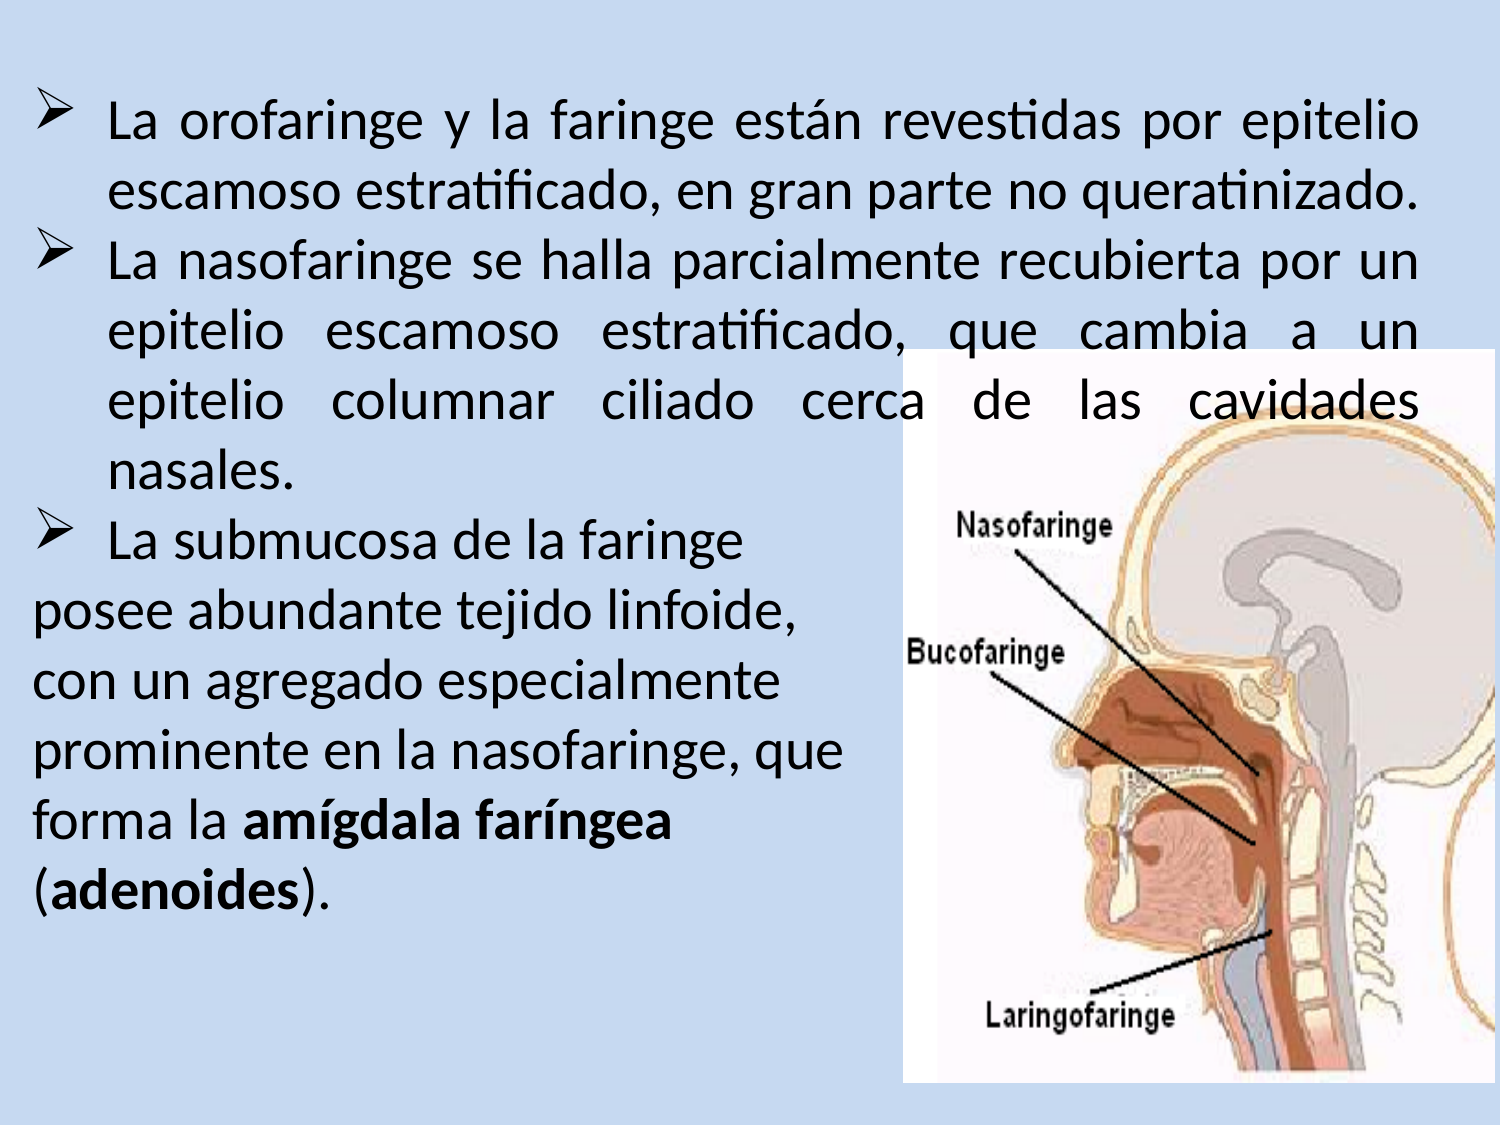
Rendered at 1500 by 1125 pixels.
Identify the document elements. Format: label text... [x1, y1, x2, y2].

text_box La orofaringe y la faringe están revestidas por epitelio escamoso estratificado, en gran parte no queratinizado. La nasofaringe se halla parcialmente recubierta por un epitelio escamoso estratificado, que cambia a un epitelio columnar ciliado cerca de las cavidades nasales. La submucosa de la faringe posee abundante tejido linfoide, con un agregado especialmente prominente en la nasofaringe, que forma la amígdala faríngea (adenoides). [17, 73, 1436, 999]
picture [903, 349, 1496, 1084]
